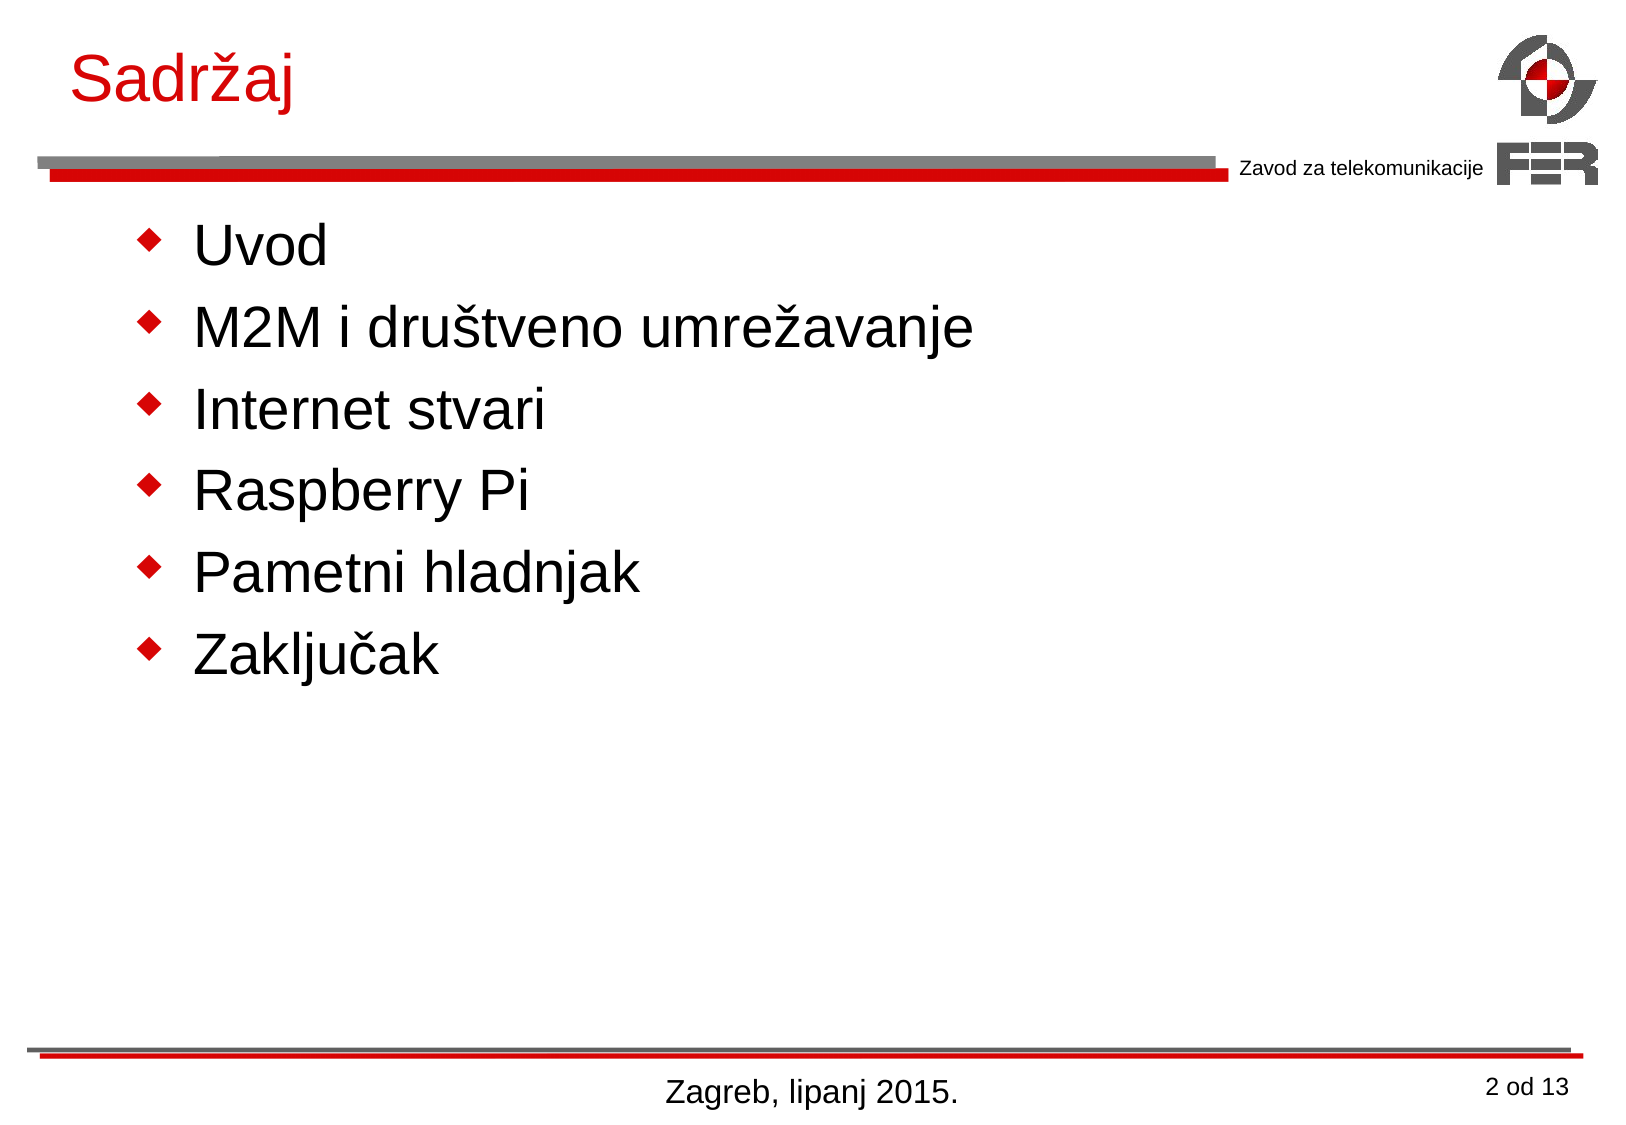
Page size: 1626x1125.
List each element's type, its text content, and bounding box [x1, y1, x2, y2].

slide_number 2 od 13 [1245, 1062, 1585, 1125]
list Uvod M2M i društveno umrežavanje Internet stvari Raspberry Pi Pametni hladnjak Zaključak [121, 199, 1526, 1051]
slide_number Zagreb, lipanj 2015. [599, 1062, 1026, 1125]
picture [1497, 34, 1598, 185]
title Sadržaj [53, 0, 1126, 151]
